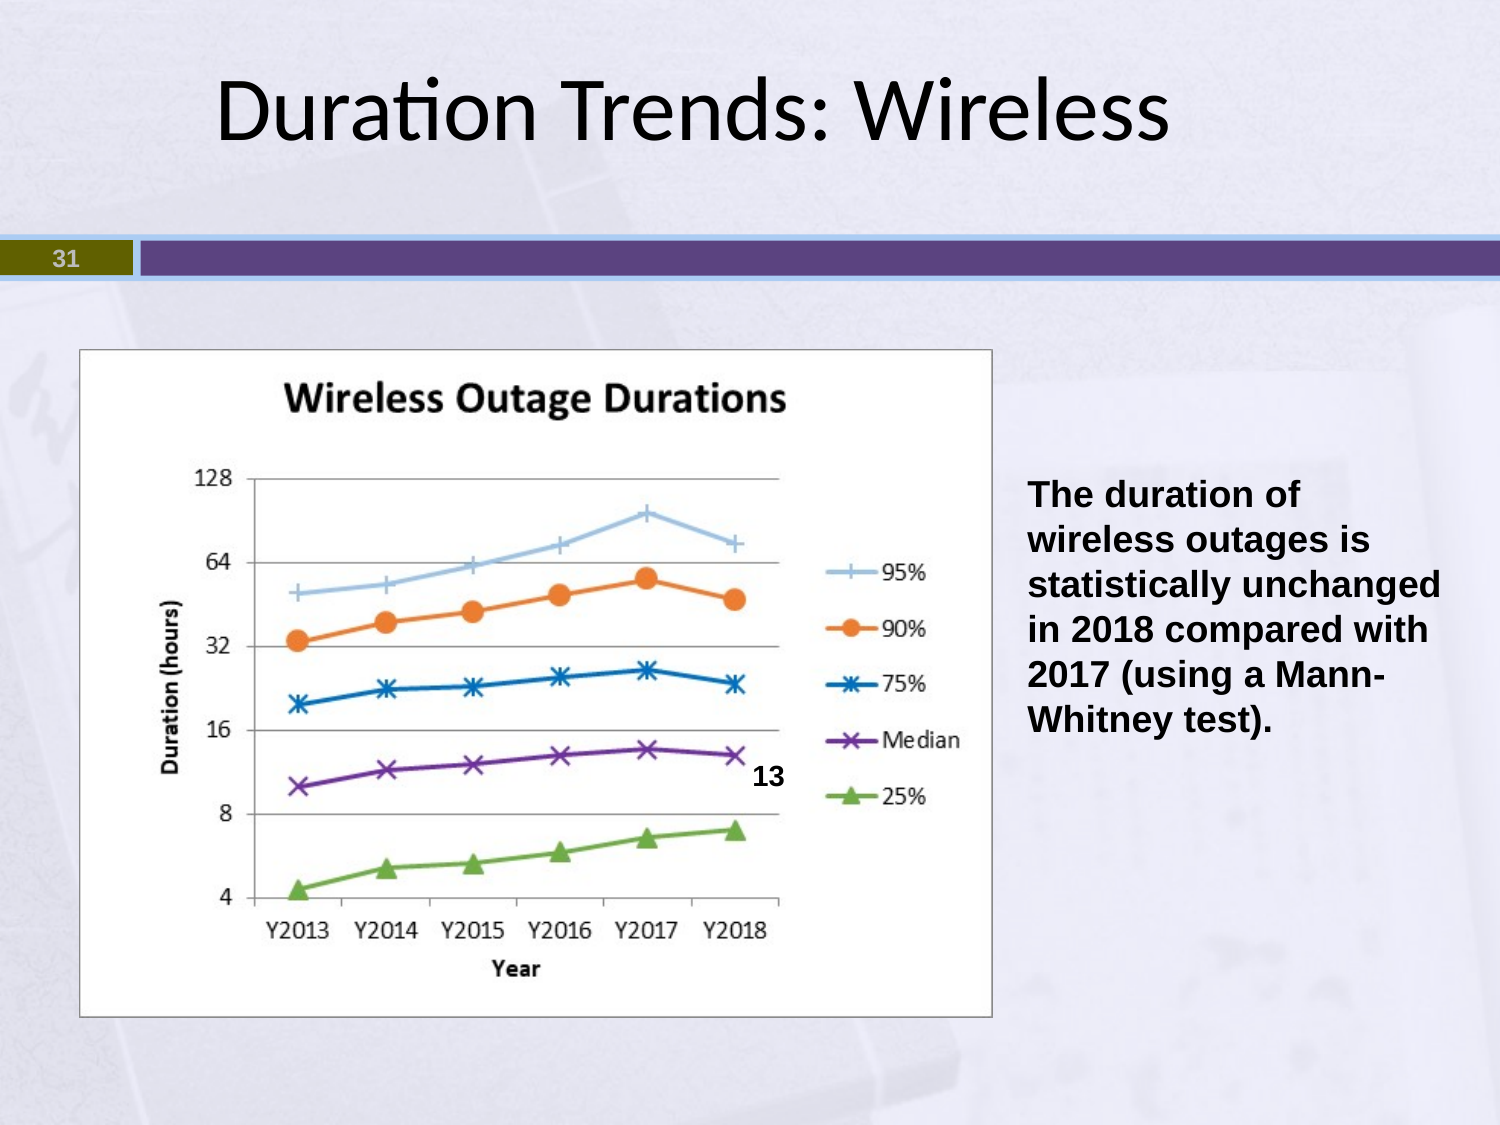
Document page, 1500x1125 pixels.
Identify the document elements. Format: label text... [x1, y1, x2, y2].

slide_number 31 [0, 234, 133, 282]
picture [79, 349, 993, 1019]
text_box The duration of wireless outages is statistically unchanged in 2018 compared with 2017 (using a Mann-Whitney test). [1012, 462, 1463, 748]
title Duration Trends: Wireless [75, 20, 1313, 188]
